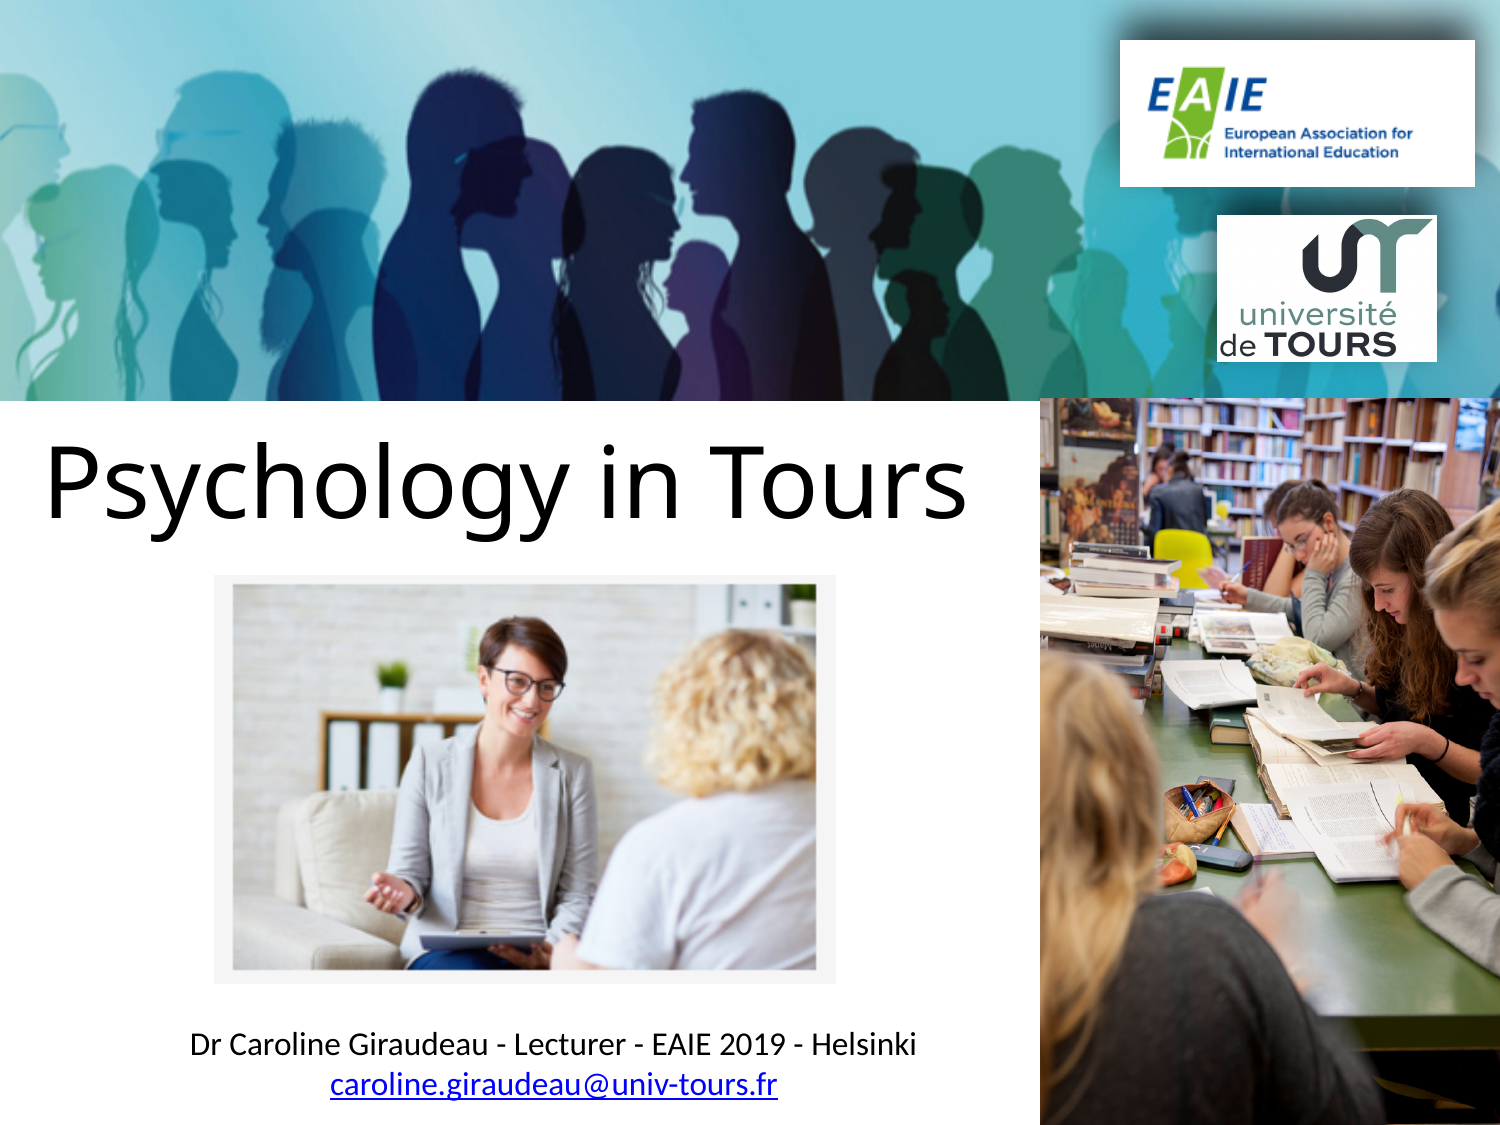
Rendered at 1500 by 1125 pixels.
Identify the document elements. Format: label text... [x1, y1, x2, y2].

text_box Psychology in Tours [34, 412, 1033, 546]
picture [214, 575, 836, 985]
text_box Dr Caroline Giraudeau - Lecturer - EAIE 2019 - Helsinki caroline.giraudeau@univ-tours.fr [25, 1015, 1033, 1110]
picture [0, 0, 1500, 1125]
